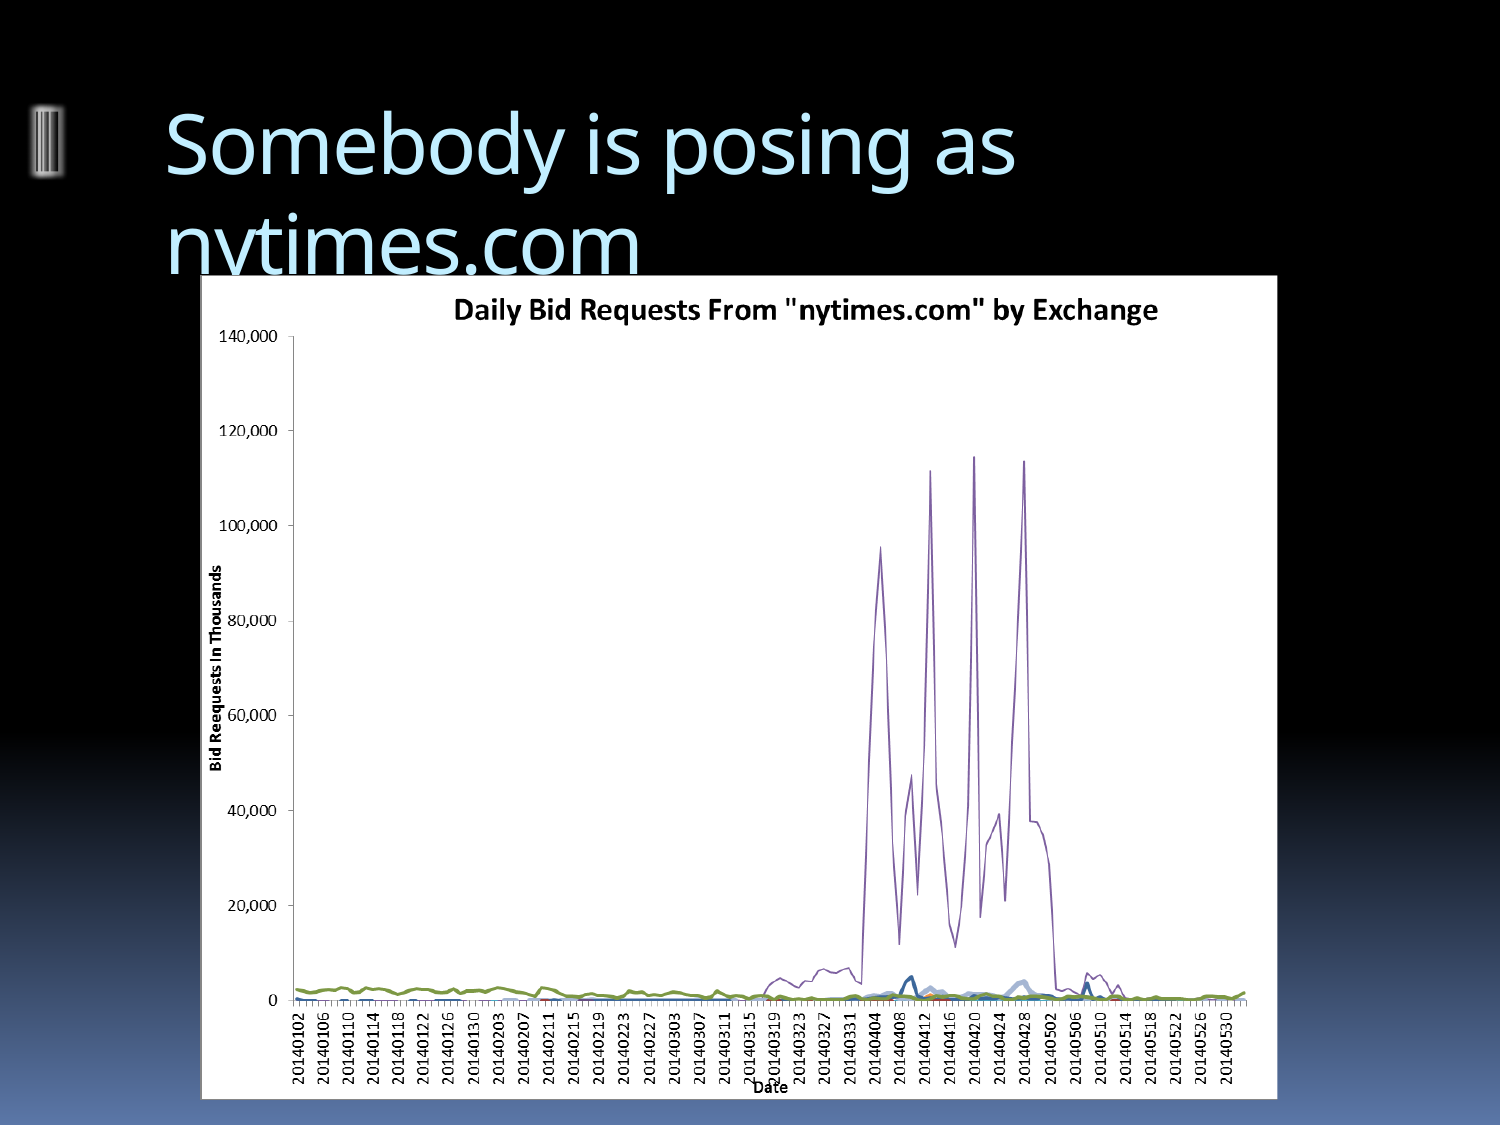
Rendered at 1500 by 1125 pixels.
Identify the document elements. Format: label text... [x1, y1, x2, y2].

title Somebody is posing as nytimes.com [150, 84, 1425, 235]
picture [199, 274, 1278, 1101]
